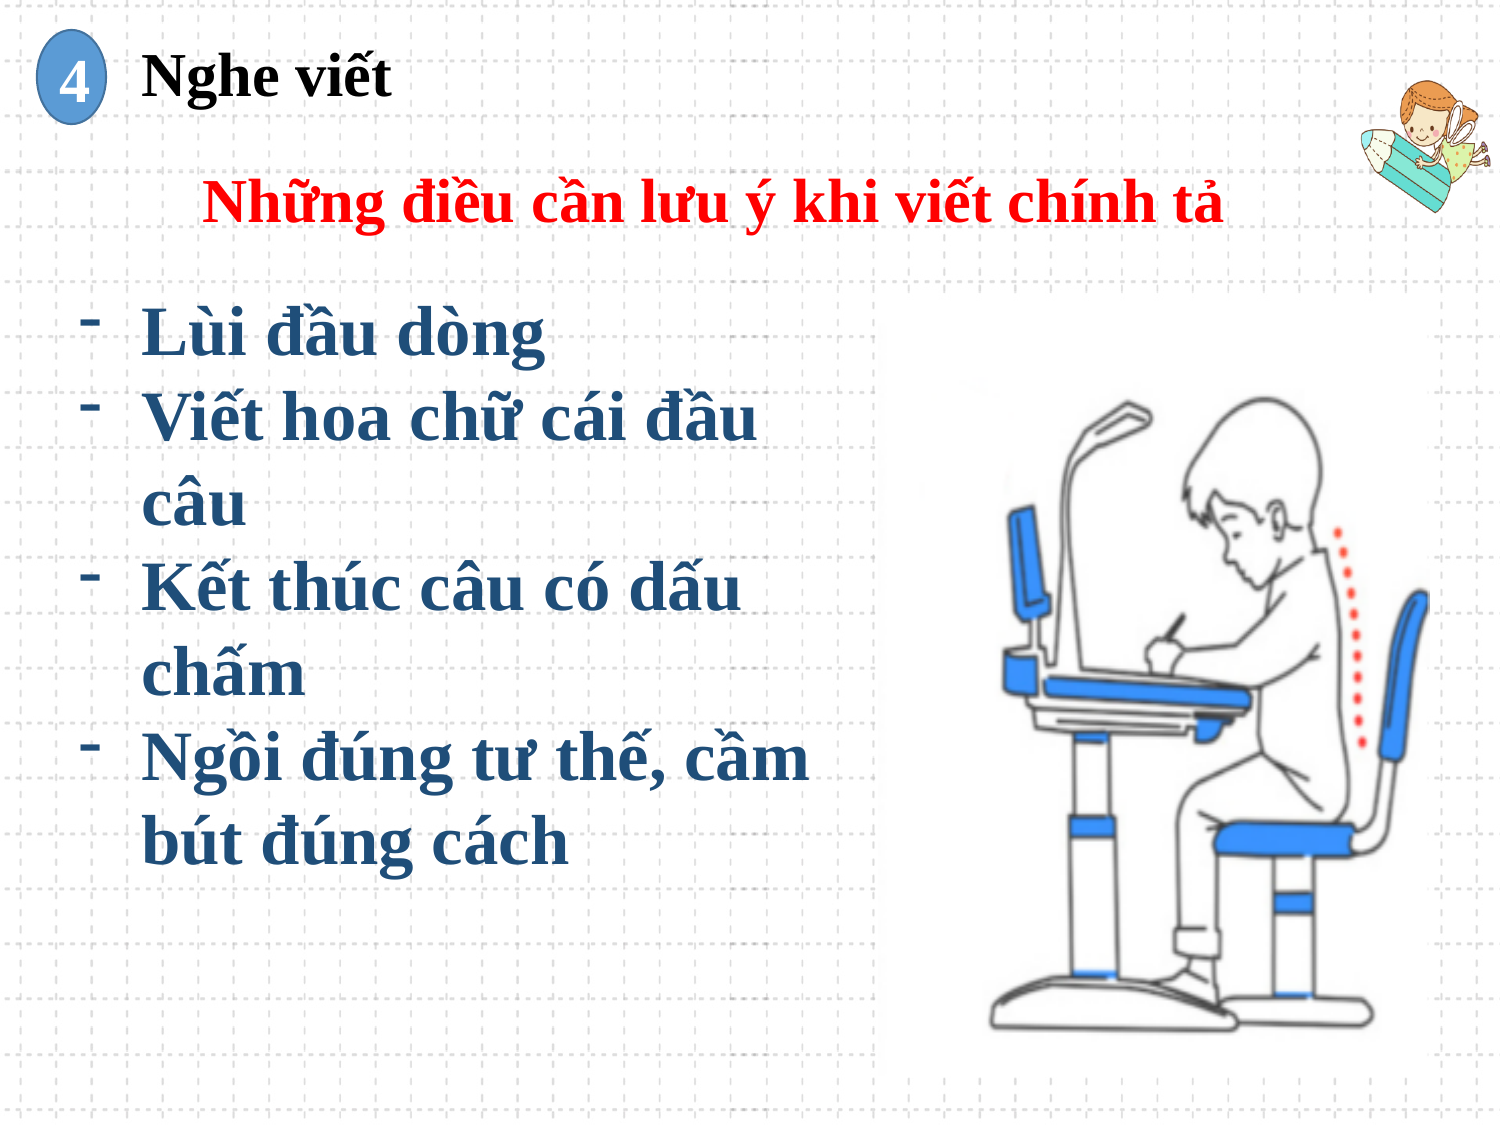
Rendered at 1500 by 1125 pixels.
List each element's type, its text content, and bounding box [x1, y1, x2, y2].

text_box Những điều cần lưu ý khi viết chính tả [189, 154, 1356, 242]
text_box Nghe viết [128, 28, 613, 116]
picture [0, 0, 1500, 1125]
text_box Lùi đầu dòng Viết hoa chữ cái đầu câu Kết thúc câu có dấu chấm Ngồi đúng tư thế, cầm bút đúng cách [65, 278, 854, 886]
text_box 4 [35, 28, 108, 126]
